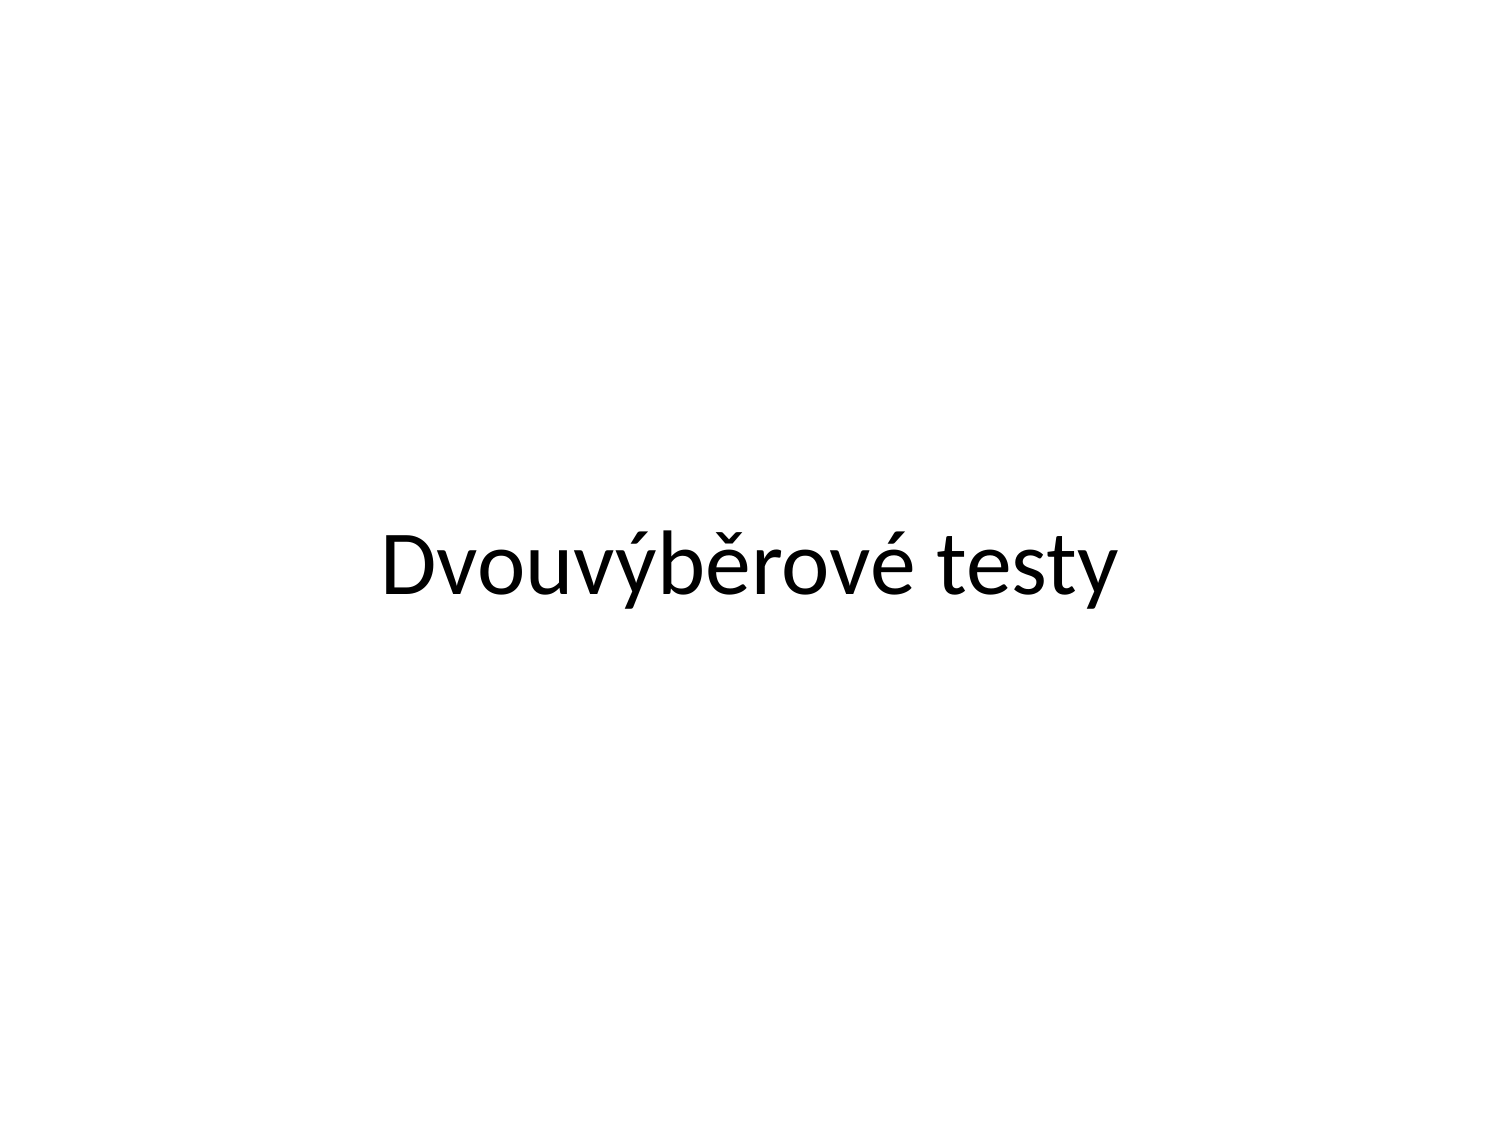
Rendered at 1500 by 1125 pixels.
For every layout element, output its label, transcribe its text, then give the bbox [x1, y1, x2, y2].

title Dvouvýběrové testy [75, 45, 1425, 1071]
